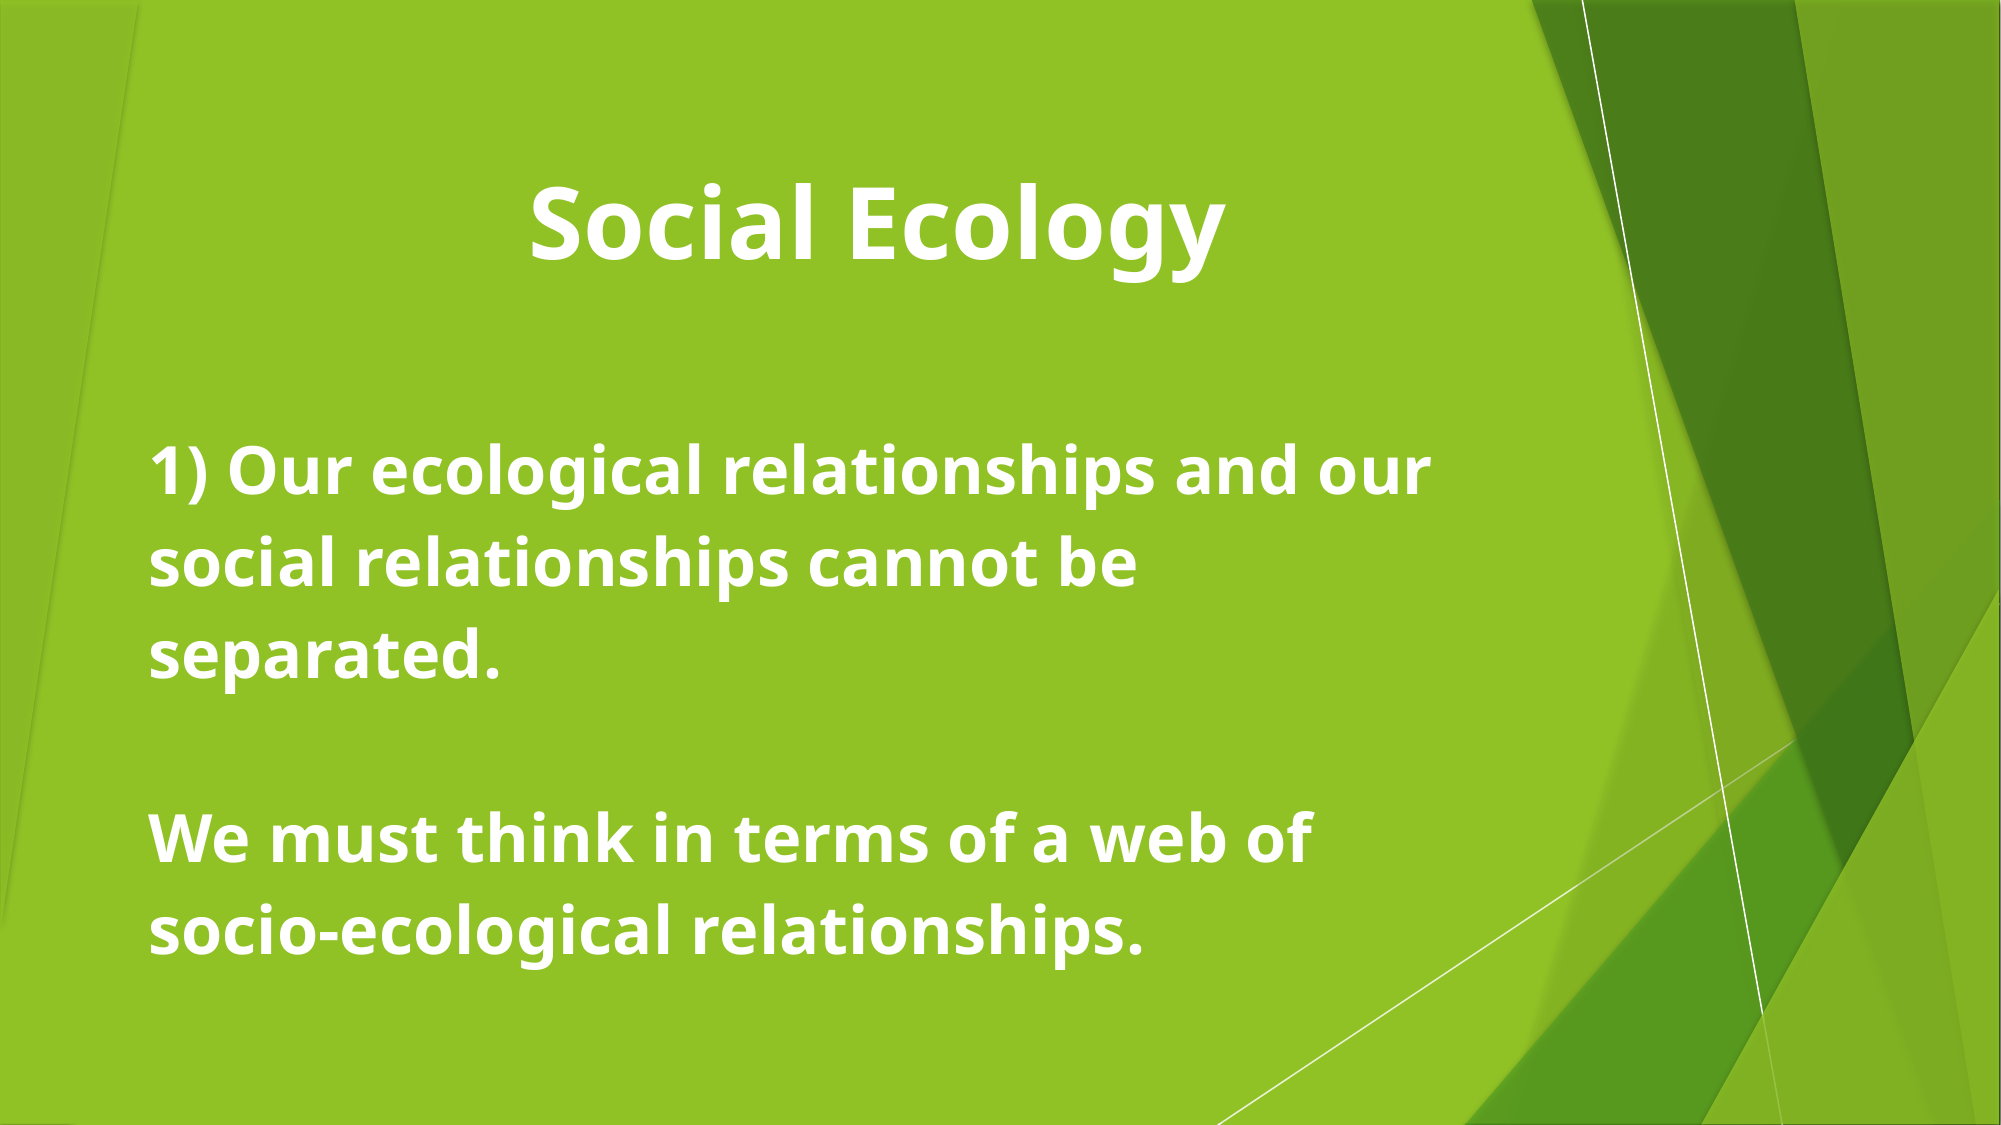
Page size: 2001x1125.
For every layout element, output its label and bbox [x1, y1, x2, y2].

text_box [0, 0, 2000, 1125]
